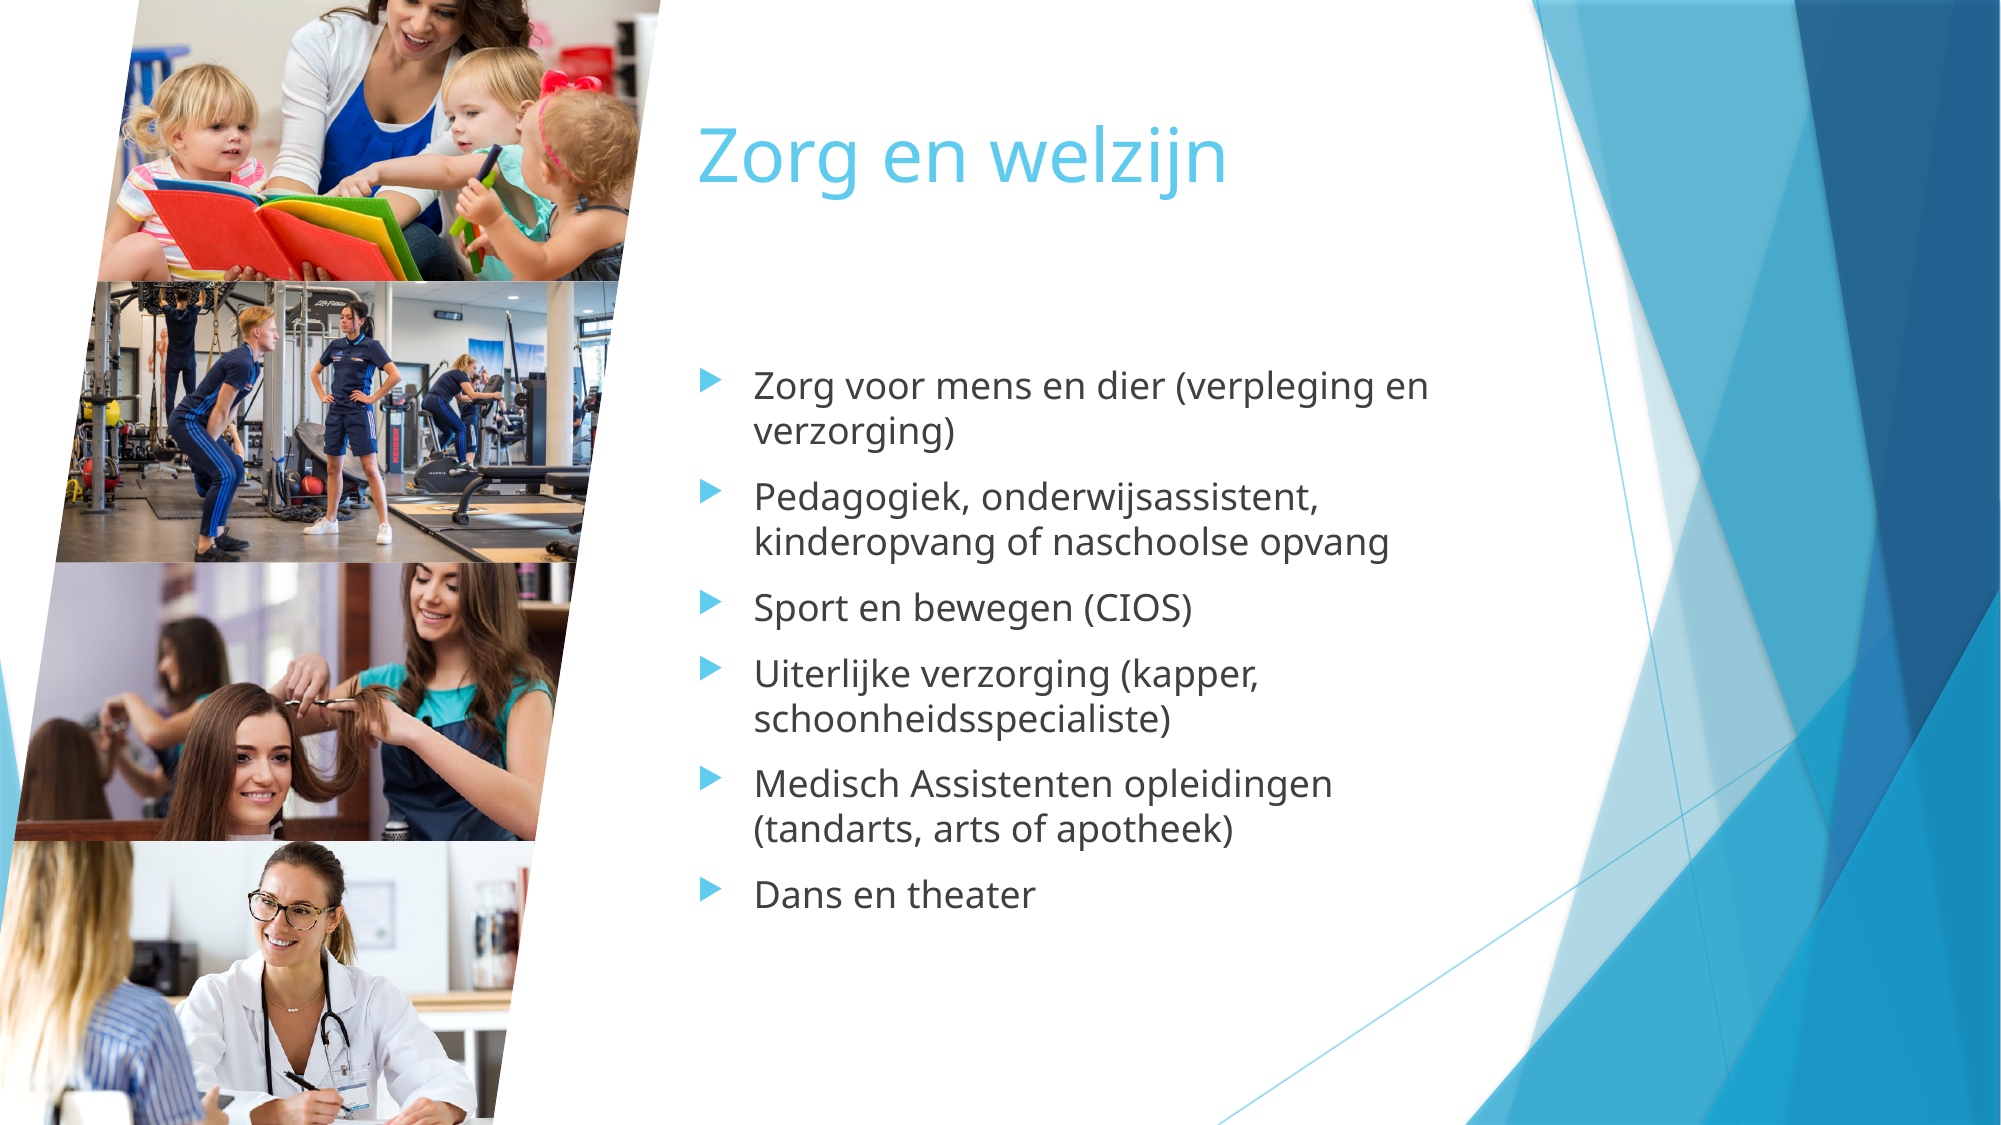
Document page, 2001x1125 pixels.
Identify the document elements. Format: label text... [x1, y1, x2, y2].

title Zorg en welzijn [682, 99, 1522, 317]
picture [0, 0, 662, 1125]
list Zorg voor mens en dier (verpleging en verzorging) Pedagogiek, onderwijsassistent, kinderopvang of naschoolse opvang Sport en bewegen (CIOS) Uiterlijke verzorging (kapper, schoonheidsspecialiste) Medisch Assistenten opleidingen (tandarts, arts of apotheek) Dans en theater [682, 354, 1522, 992]
